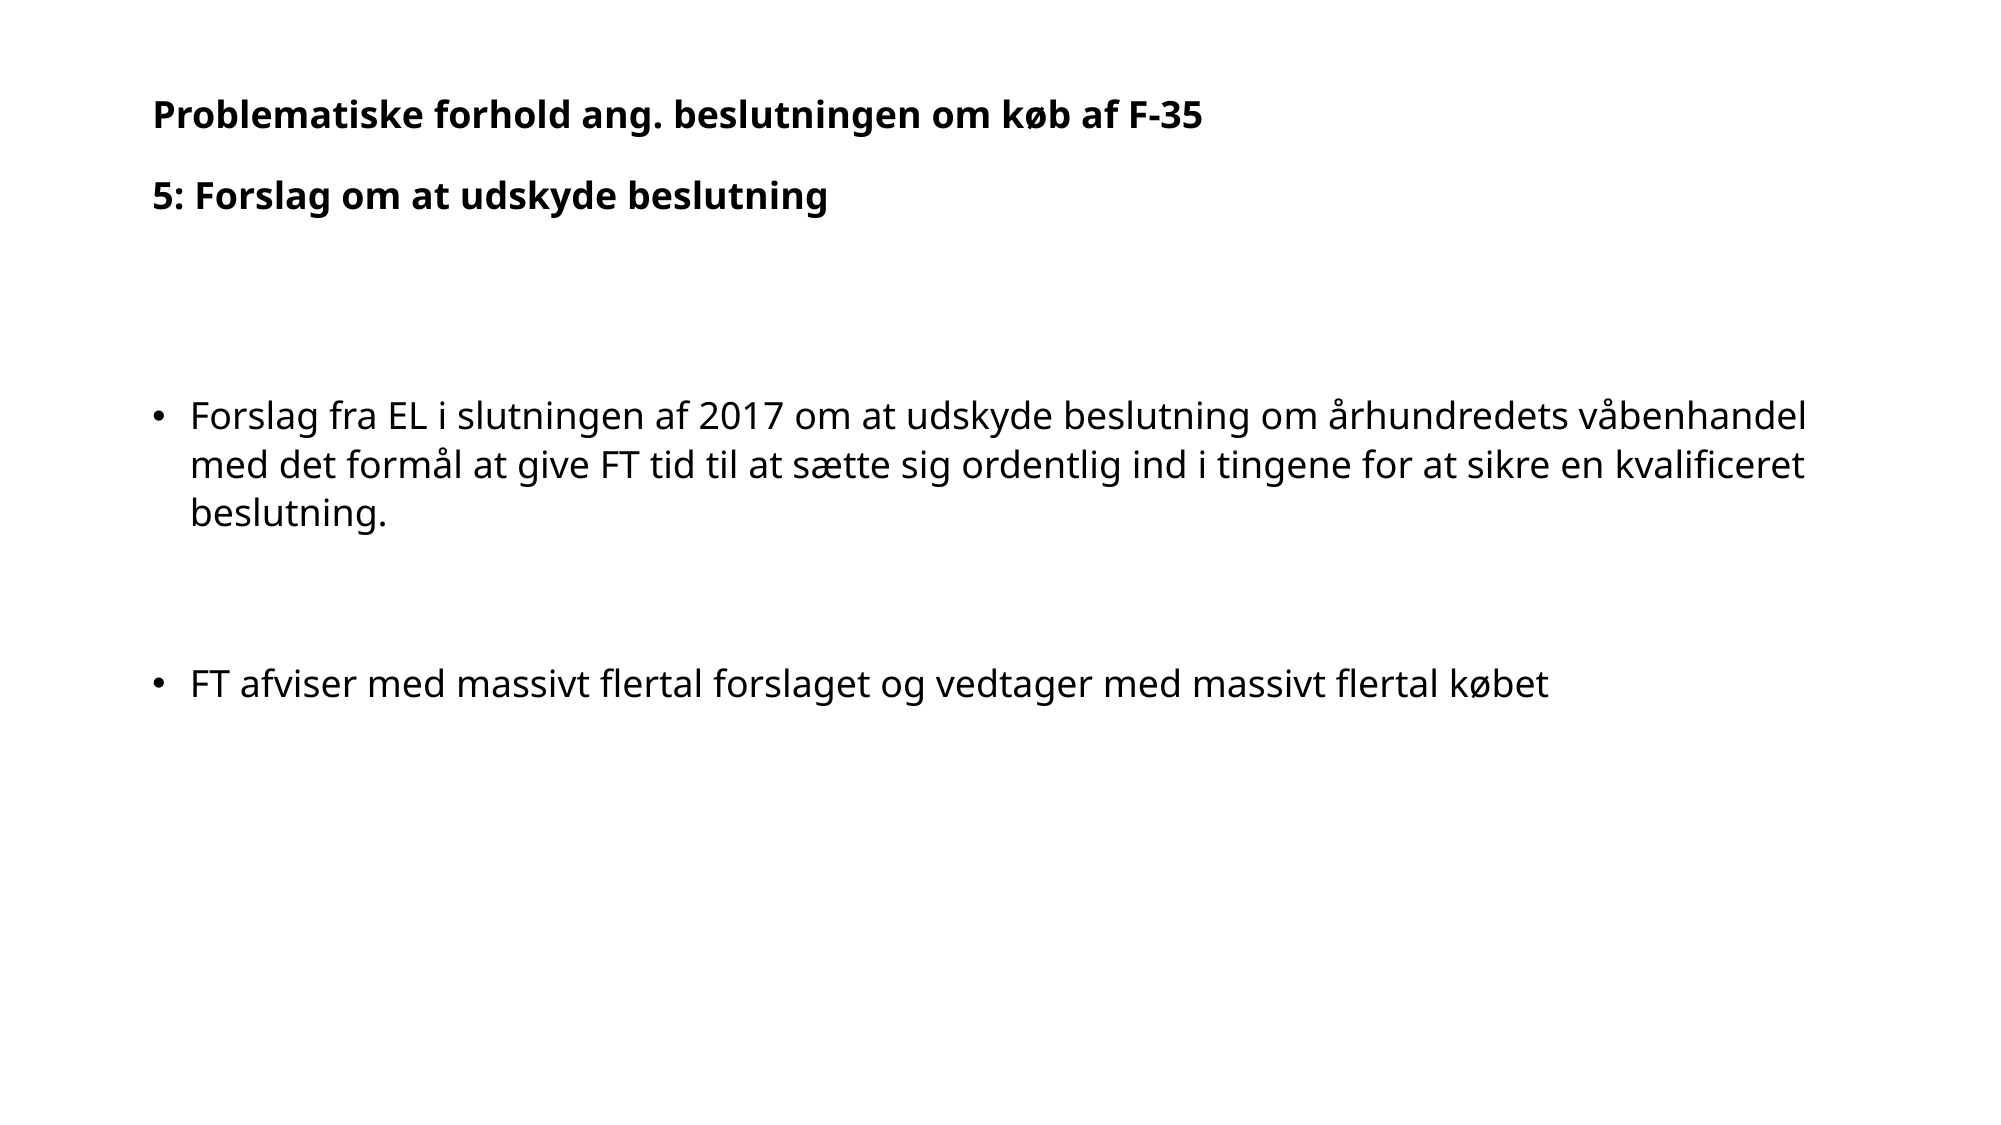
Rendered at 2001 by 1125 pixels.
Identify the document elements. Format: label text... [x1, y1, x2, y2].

title Problematiske forhold ang. beslutningen om køb af F-35 5: Forslag om at udskyde beslutning [137, 59, 1863, 299]
list Forslag fra EL i slutningen af 2017 om at udskyde beslutning om århundredets våbenhandel med det formål at give FT tid til at sætte sig ordentlig ind i tingene for at sikre en kvalificeret beslutning. FT afviser med massivt flertal forslaget og vedtager med massivt flertal købet [137, 299, 1863, 1014]
